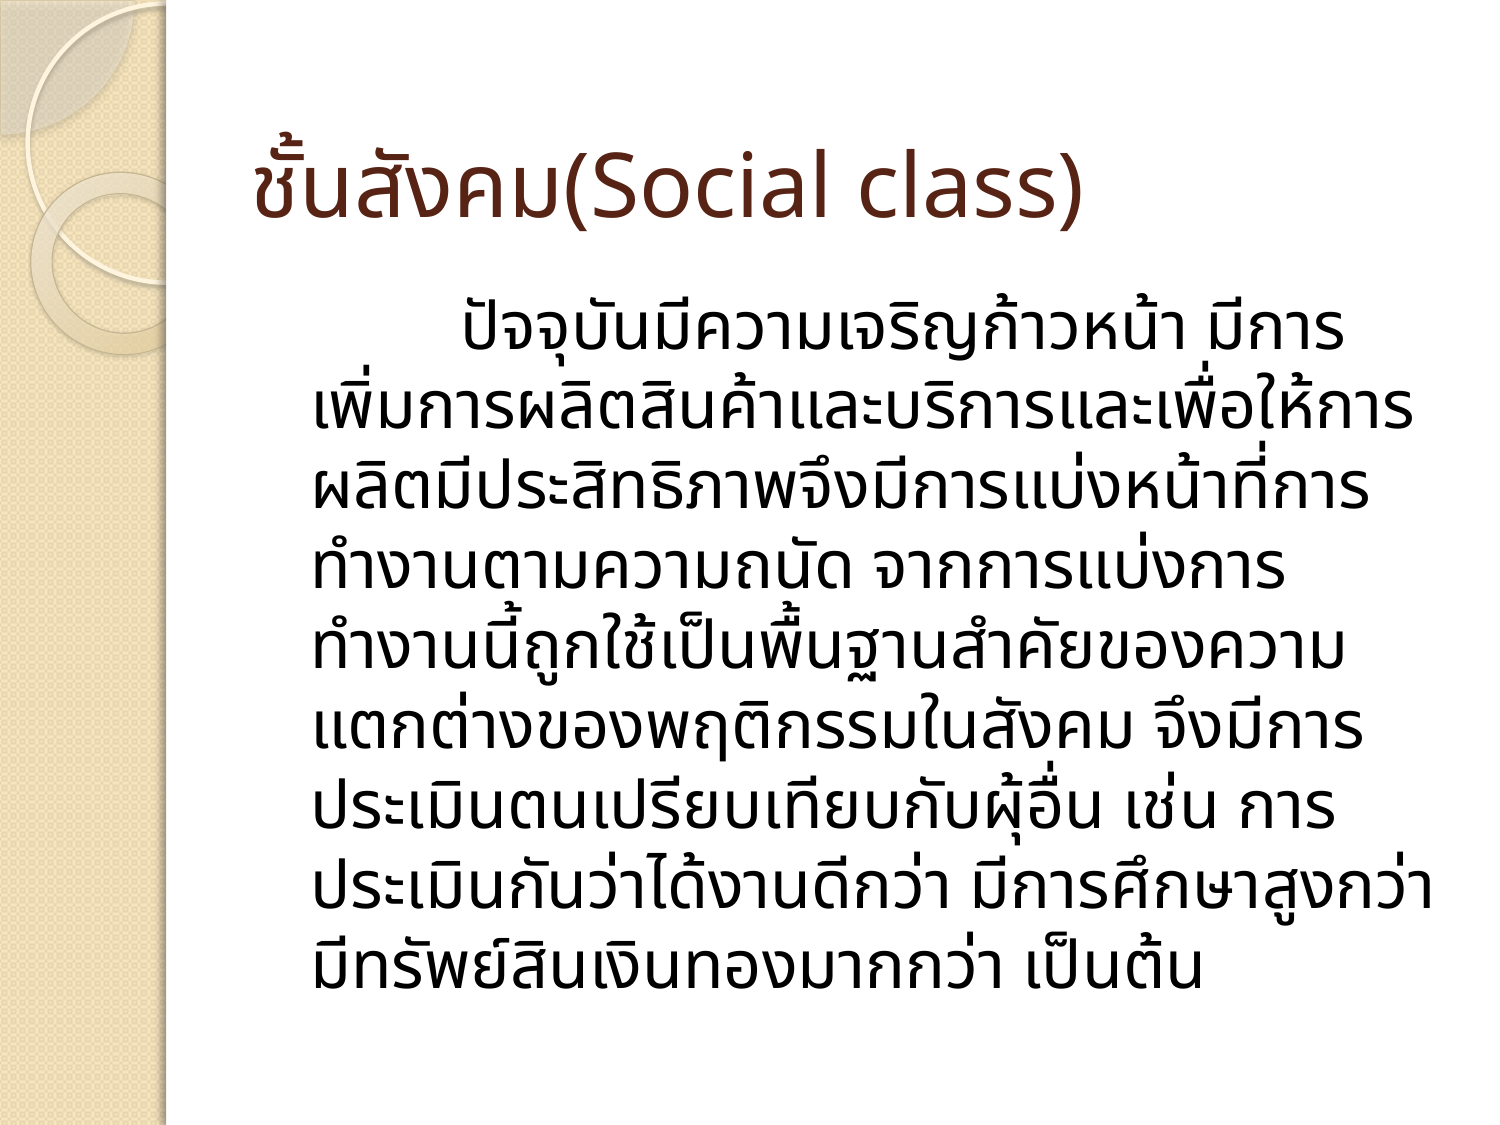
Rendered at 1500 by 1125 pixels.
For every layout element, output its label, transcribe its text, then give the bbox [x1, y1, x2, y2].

list ปัจจุบันมีความเจริญก้าวหน้า มีการเพิ่มการผลิตสินค้าและบริการและเพื่อให้การผลิตมีประสิทธิภาพจึงมีการแบ่งหน้าที่การทำงานตามความถนัด จากการแบ่งการทำงานนี้ถูกใช้เป็นพื้นฐานสำคัยของความแตกต่างของพฤติกรรมในสังคม จึงมีการประเมินตนเปรียบเทียบกับผุ้อื่น เช่น การประเมินกันว่าได้งานดีกว่า มีการศึกษาสูงกว่า มีทรัพย์สินเงินทองมากกว่า เป็นต้น [235, 275, 1466, 825]
title ชั้นสังคม(Social class) [235, 87, 1466, 275]
